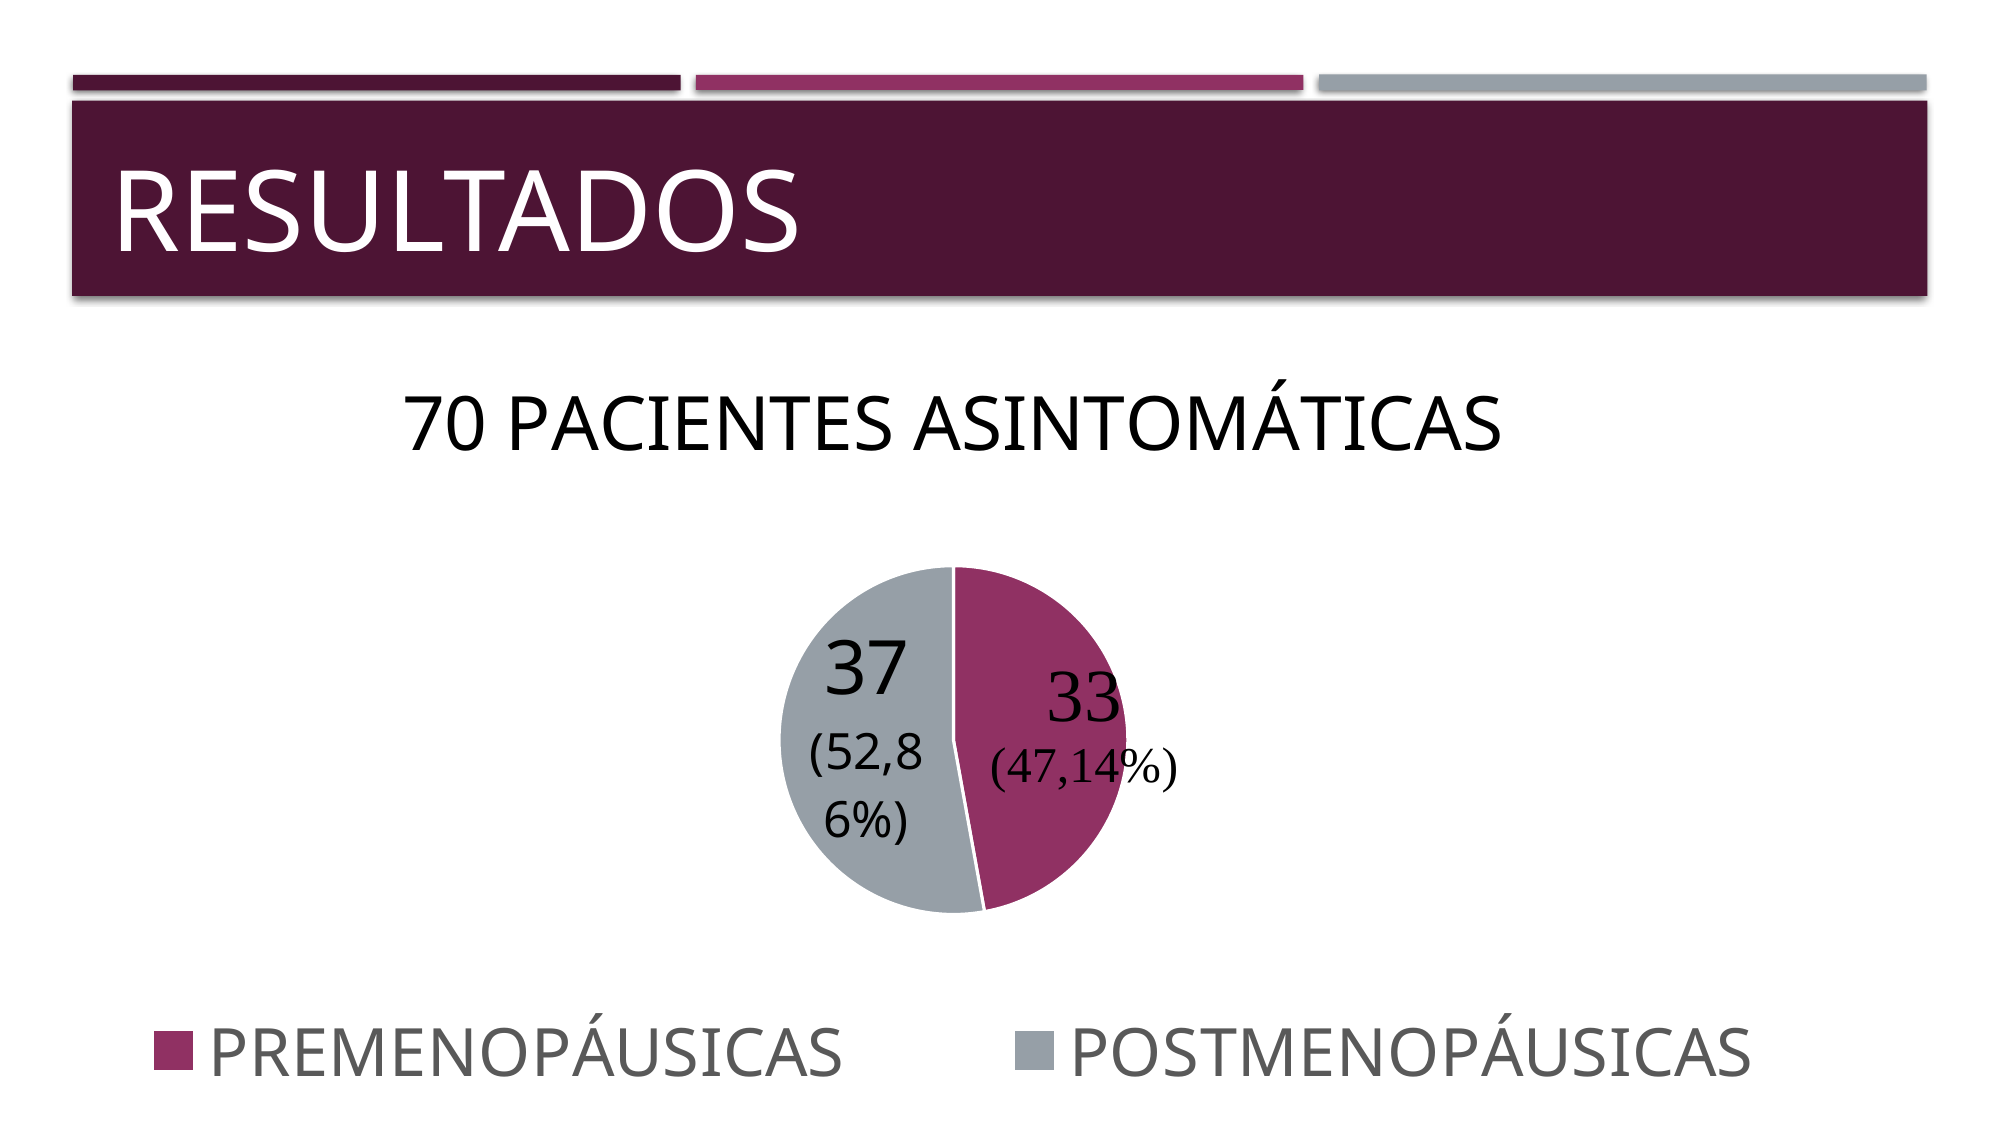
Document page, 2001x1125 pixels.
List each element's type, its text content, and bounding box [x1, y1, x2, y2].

chart [0, 323, 1933, 1125]
title RESULTADOS [95, 115, 1905, 282]
